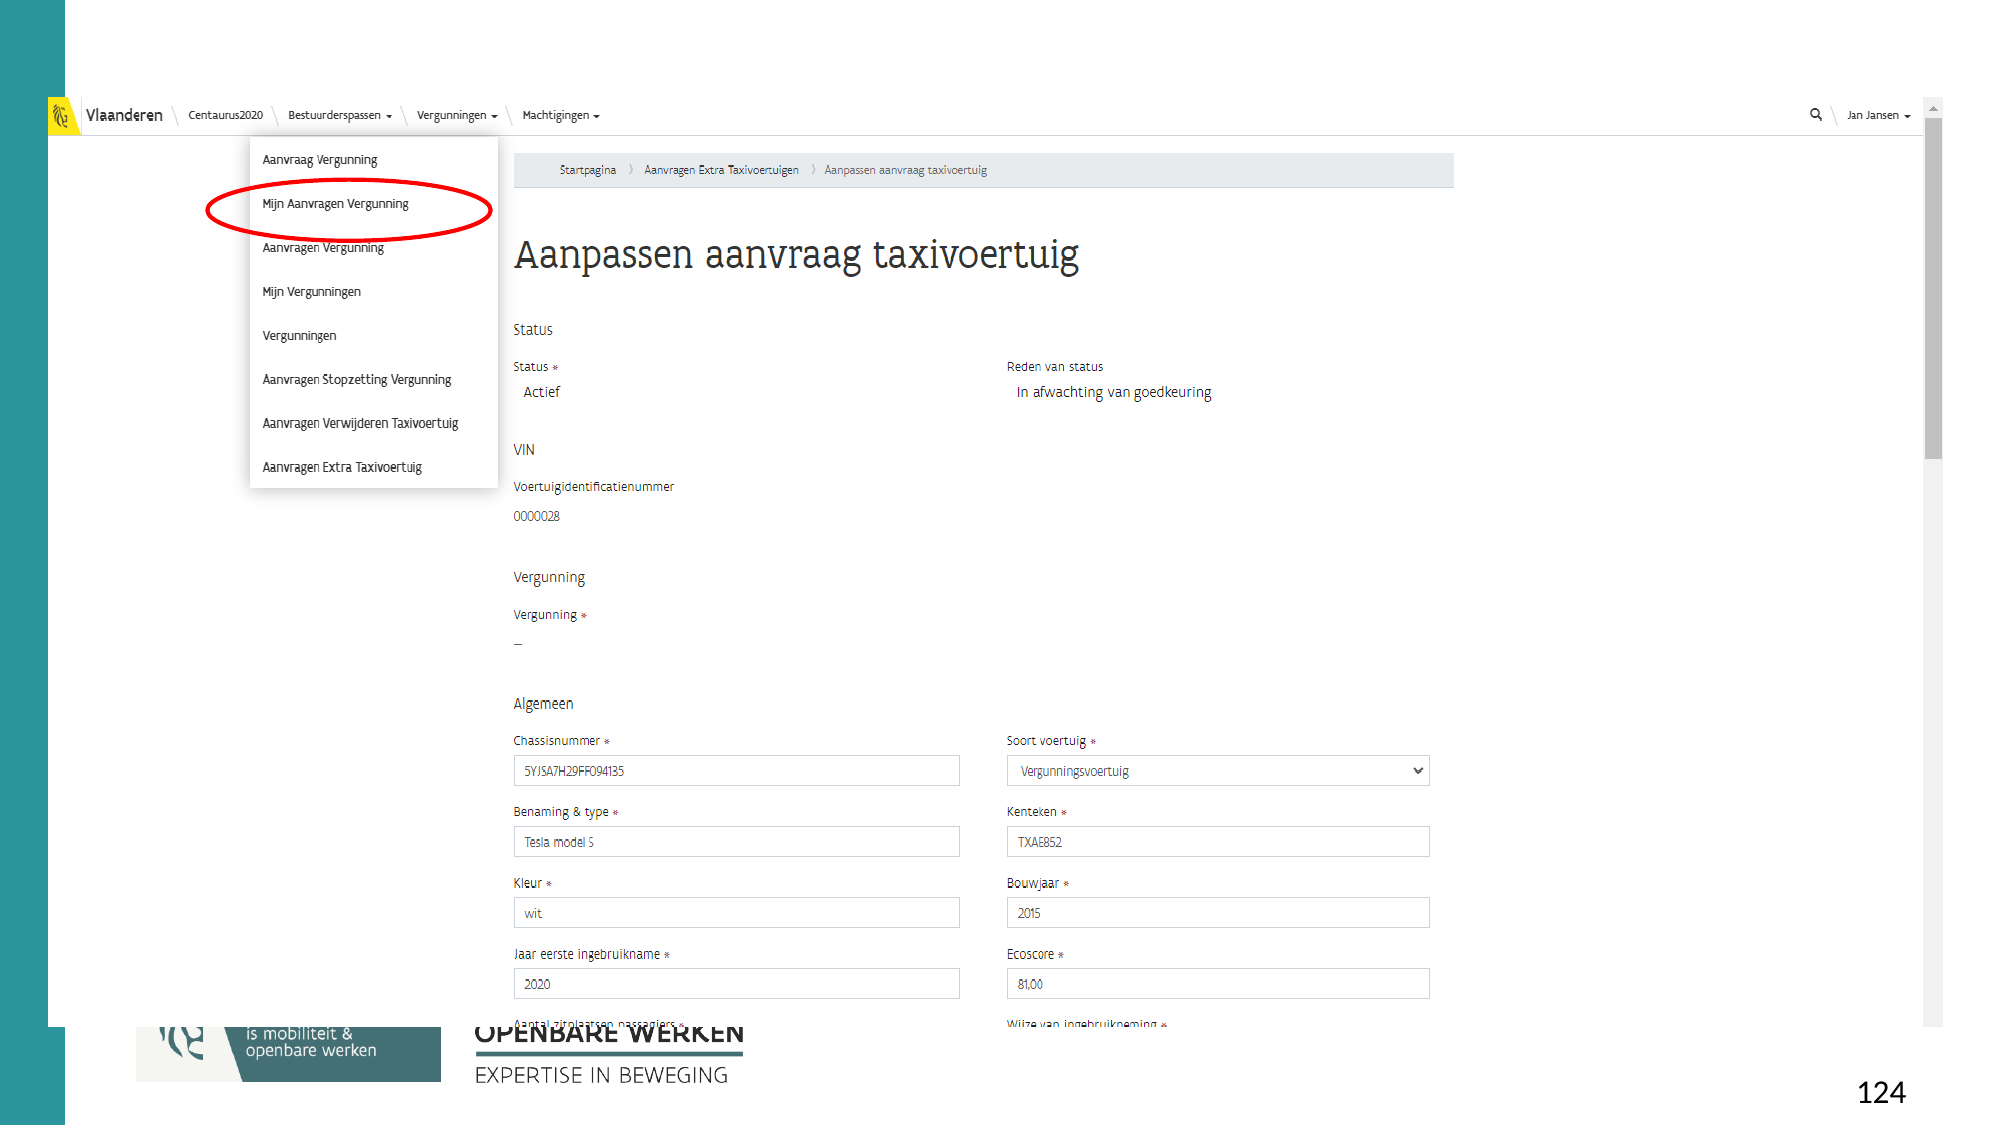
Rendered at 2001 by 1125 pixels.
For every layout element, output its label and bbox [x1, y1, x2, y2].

picture [47, 97, 1943, 1083]
